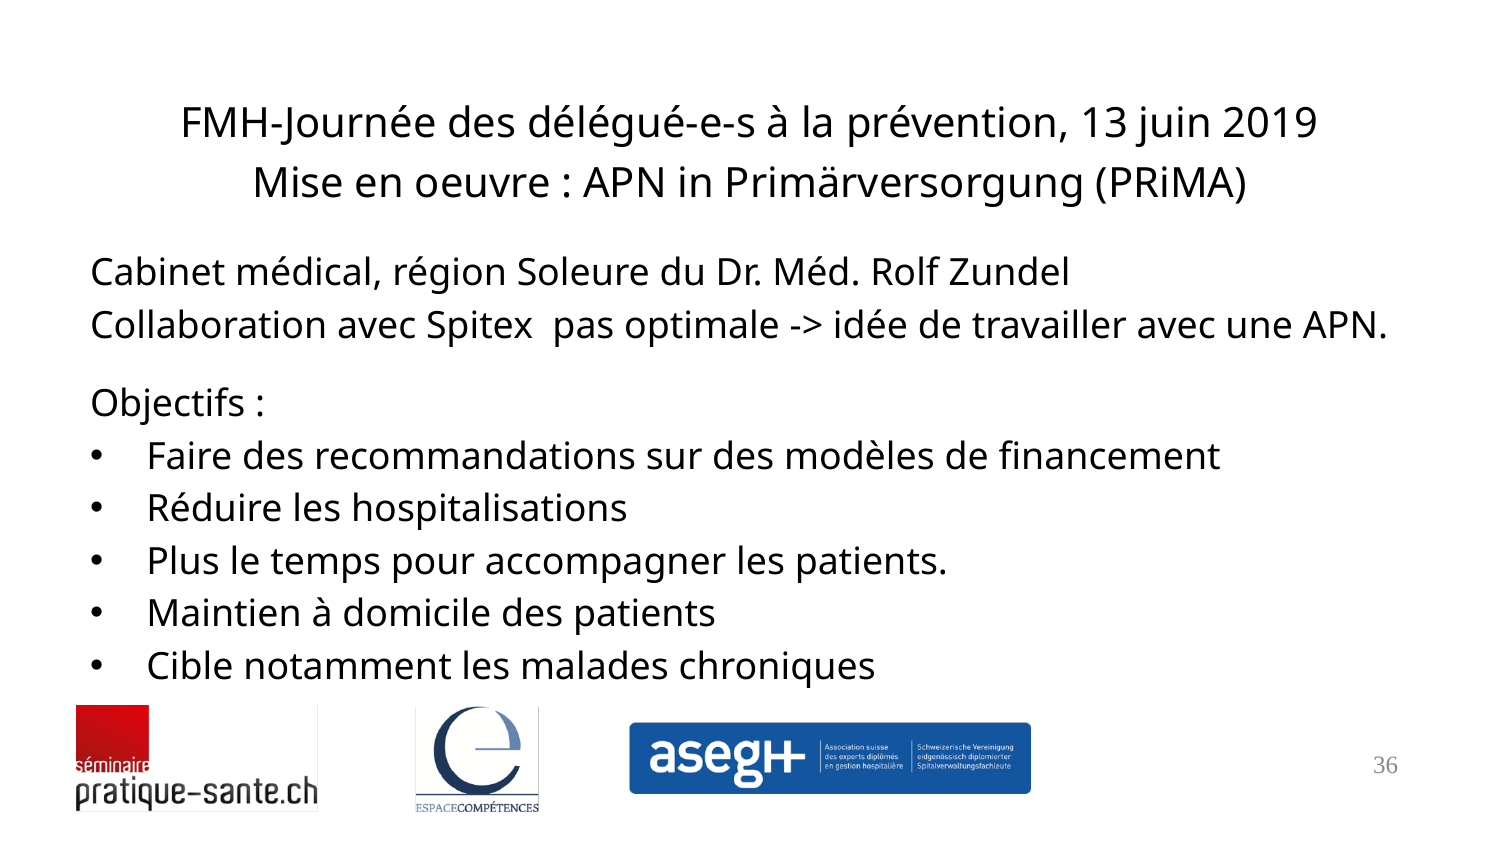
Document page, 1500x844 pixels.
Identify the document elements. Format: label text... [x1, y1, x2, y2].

picture [76, 718, 1031, 812]
list Cabinet médical, région Soleure du Dr. Méd. Rolf Zundel Collaboration avec Spitex pas optimale -> idée de travailler avec une APN. Objectifs : Faire des recommandations sur des modèles de financement Réduire les hospitalisations Plus le temps pour accompagner les patients. Maintien à domicile des patients Cible notamment les malades chroniques [75, 240, 1425, 718]
slide_number 36 [1281, 740, 1413, 786]
title FMH-Journée des délégué-e-s à la prévention, 13 juin 2019 Mise en oeuvre : APN in Primärversorgung (PRiMA) [75, 33, 1425, 217]
